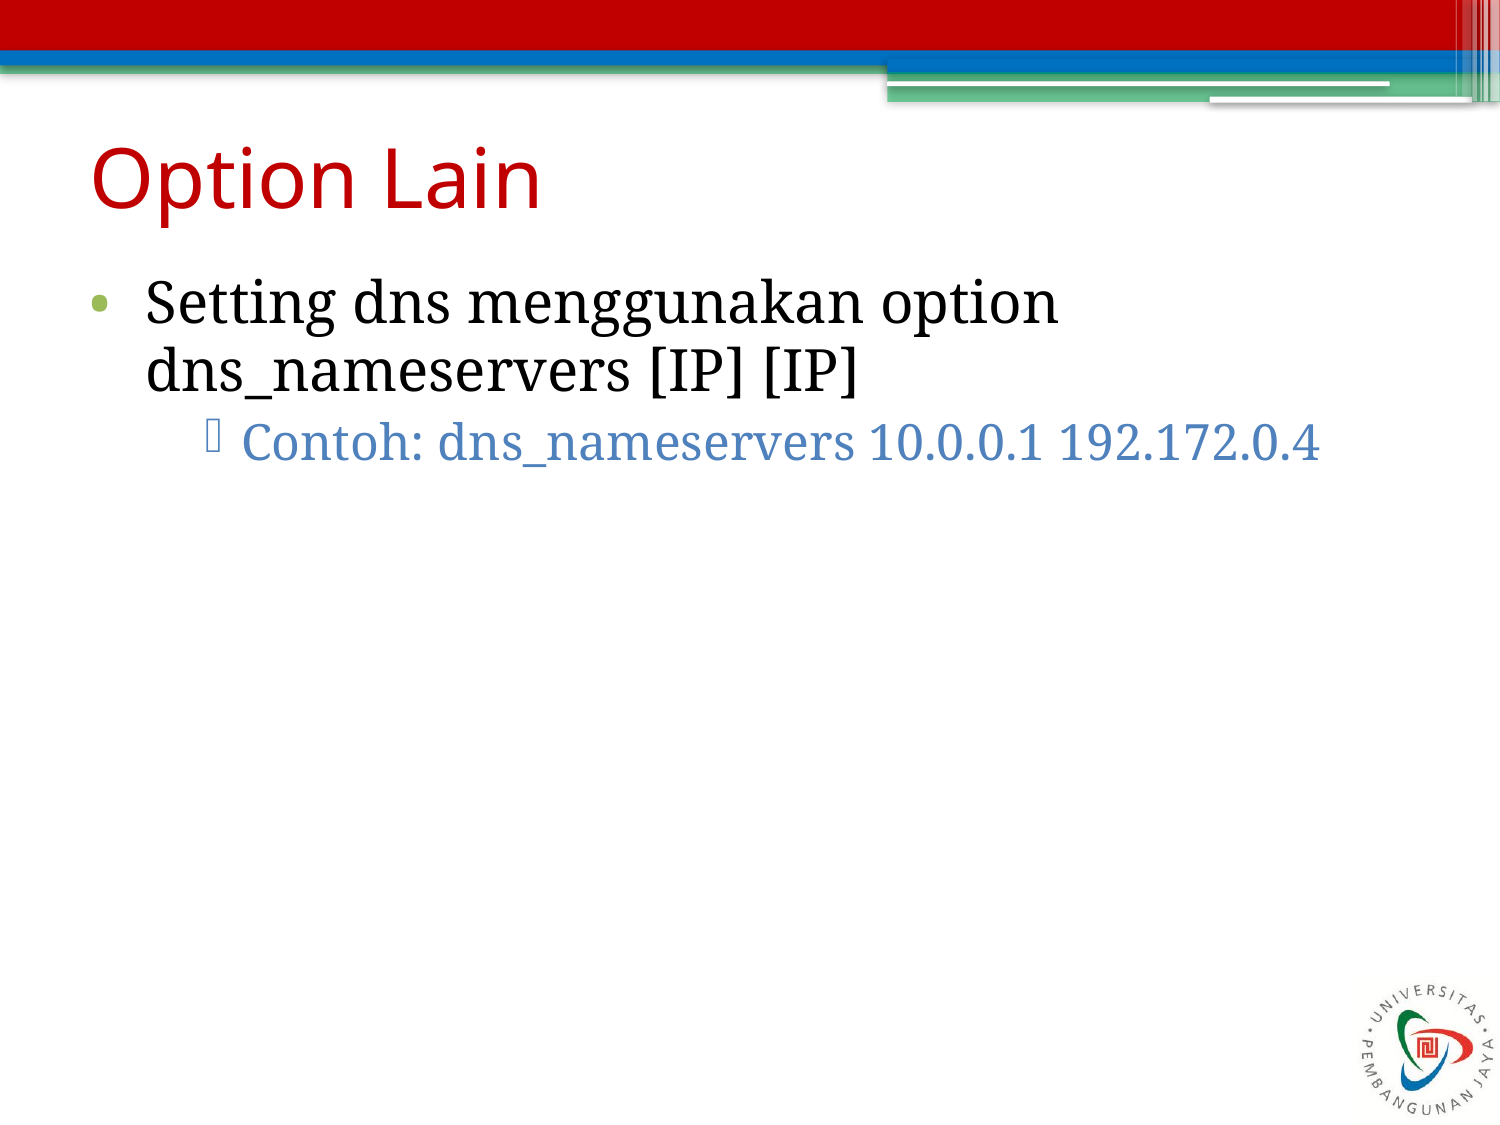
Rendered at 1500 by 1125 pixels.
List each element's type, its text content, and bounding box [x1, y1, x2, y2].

list Setting dns menggunakan option dns_nameservers [IP] [IP] Contoh: dns_nameservers 10.0.0.1 192.172.0.4 [75, 262, 1426, 1006]
title Option Lain [75, 45, 1426, 234]
picture [1352, 976, 1500, 1125]
